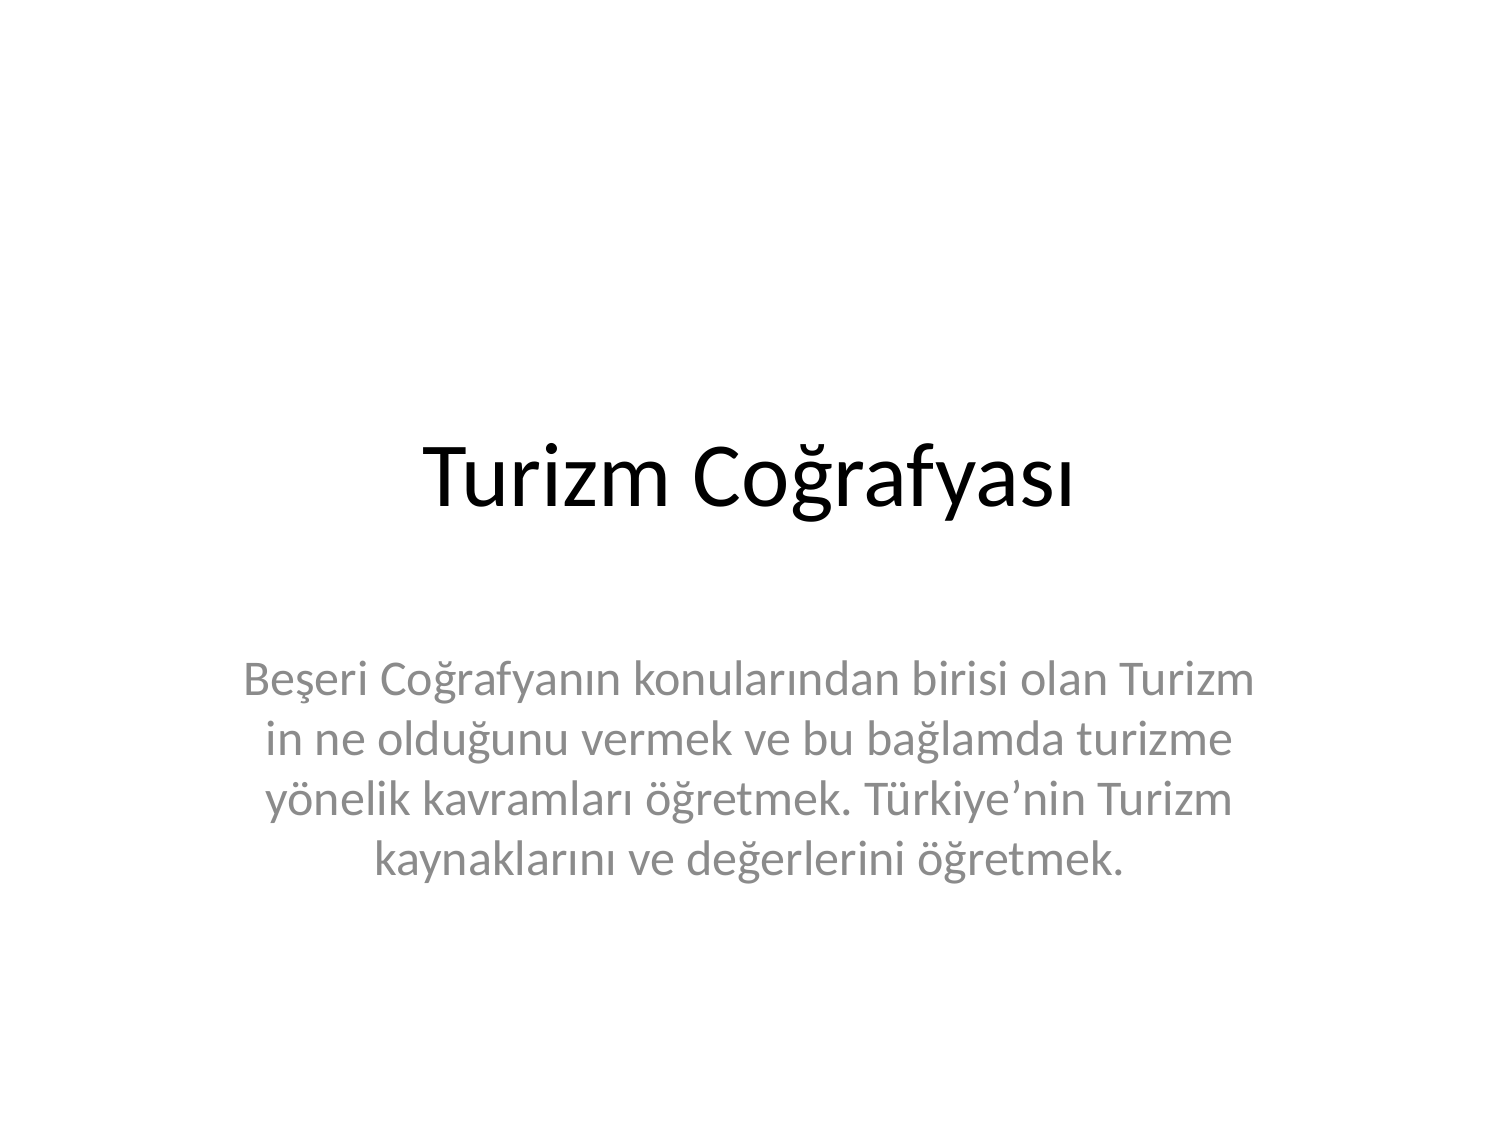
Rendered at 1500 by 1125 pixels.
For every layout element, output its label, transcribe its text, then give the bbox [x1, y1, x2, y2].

subtitle Beşeri Coğrafyanın konularından birisi olan Turizm in ne olduğunu vermek ve bu bağlamda turizme yönelik kavramları öğretmek. Türkiye’nin Turizm kaynaklarını ve değerlerini öğretmek. [225, 637, 1275, 925]
title Turizm Coğrafyası [112, 349, 1388, 591]
